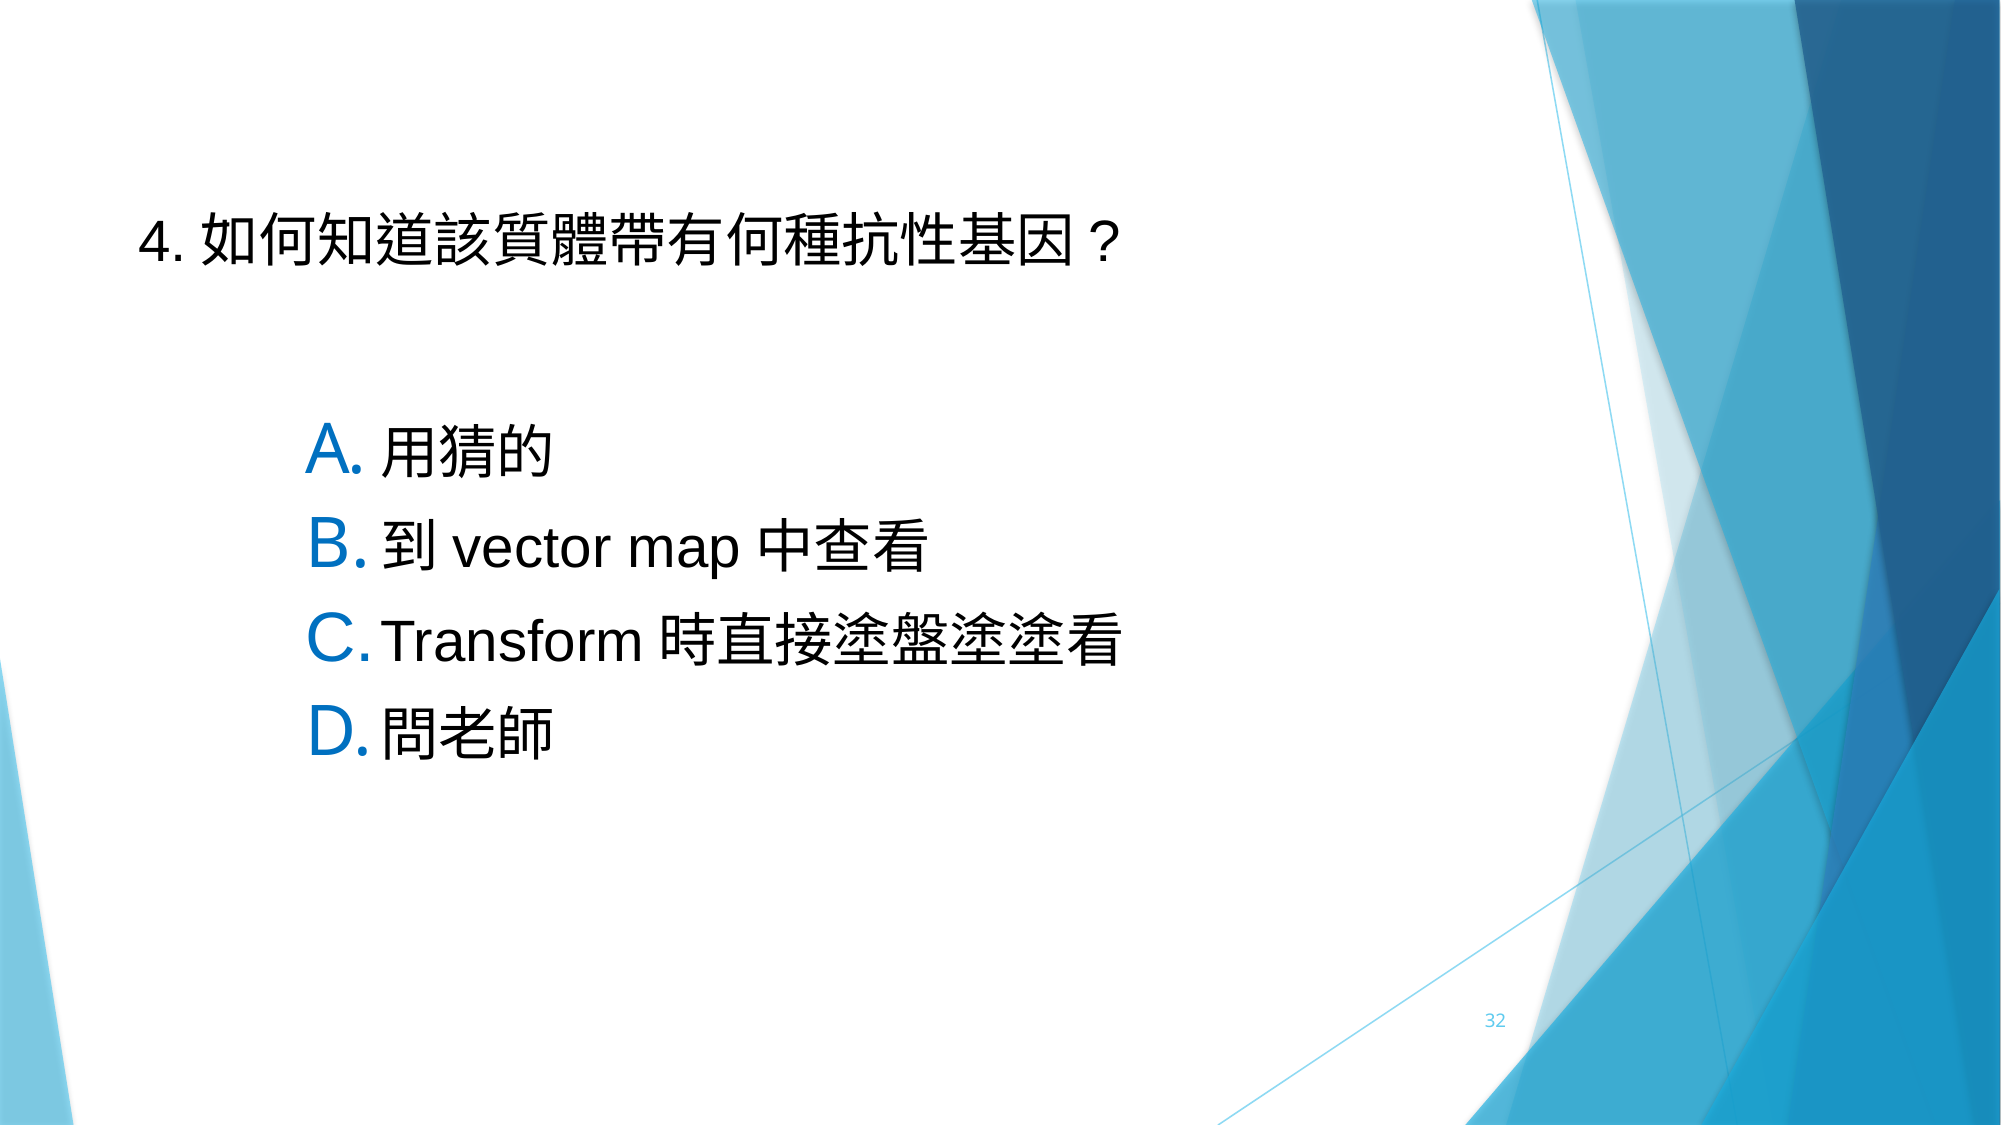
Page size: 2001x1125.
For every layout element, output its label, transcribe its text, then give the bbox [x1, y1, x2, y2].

text_box 用猜的 到vector map中查看 Transform時直接塗盤塗塗看 問老師 [290, 381, 1934, 895]
text_box 4.如何知道該質體帶有何種抗性基因? [123, 94, 1767, 382]
slide_number 32 [1409, 991, 1522, 1051]
